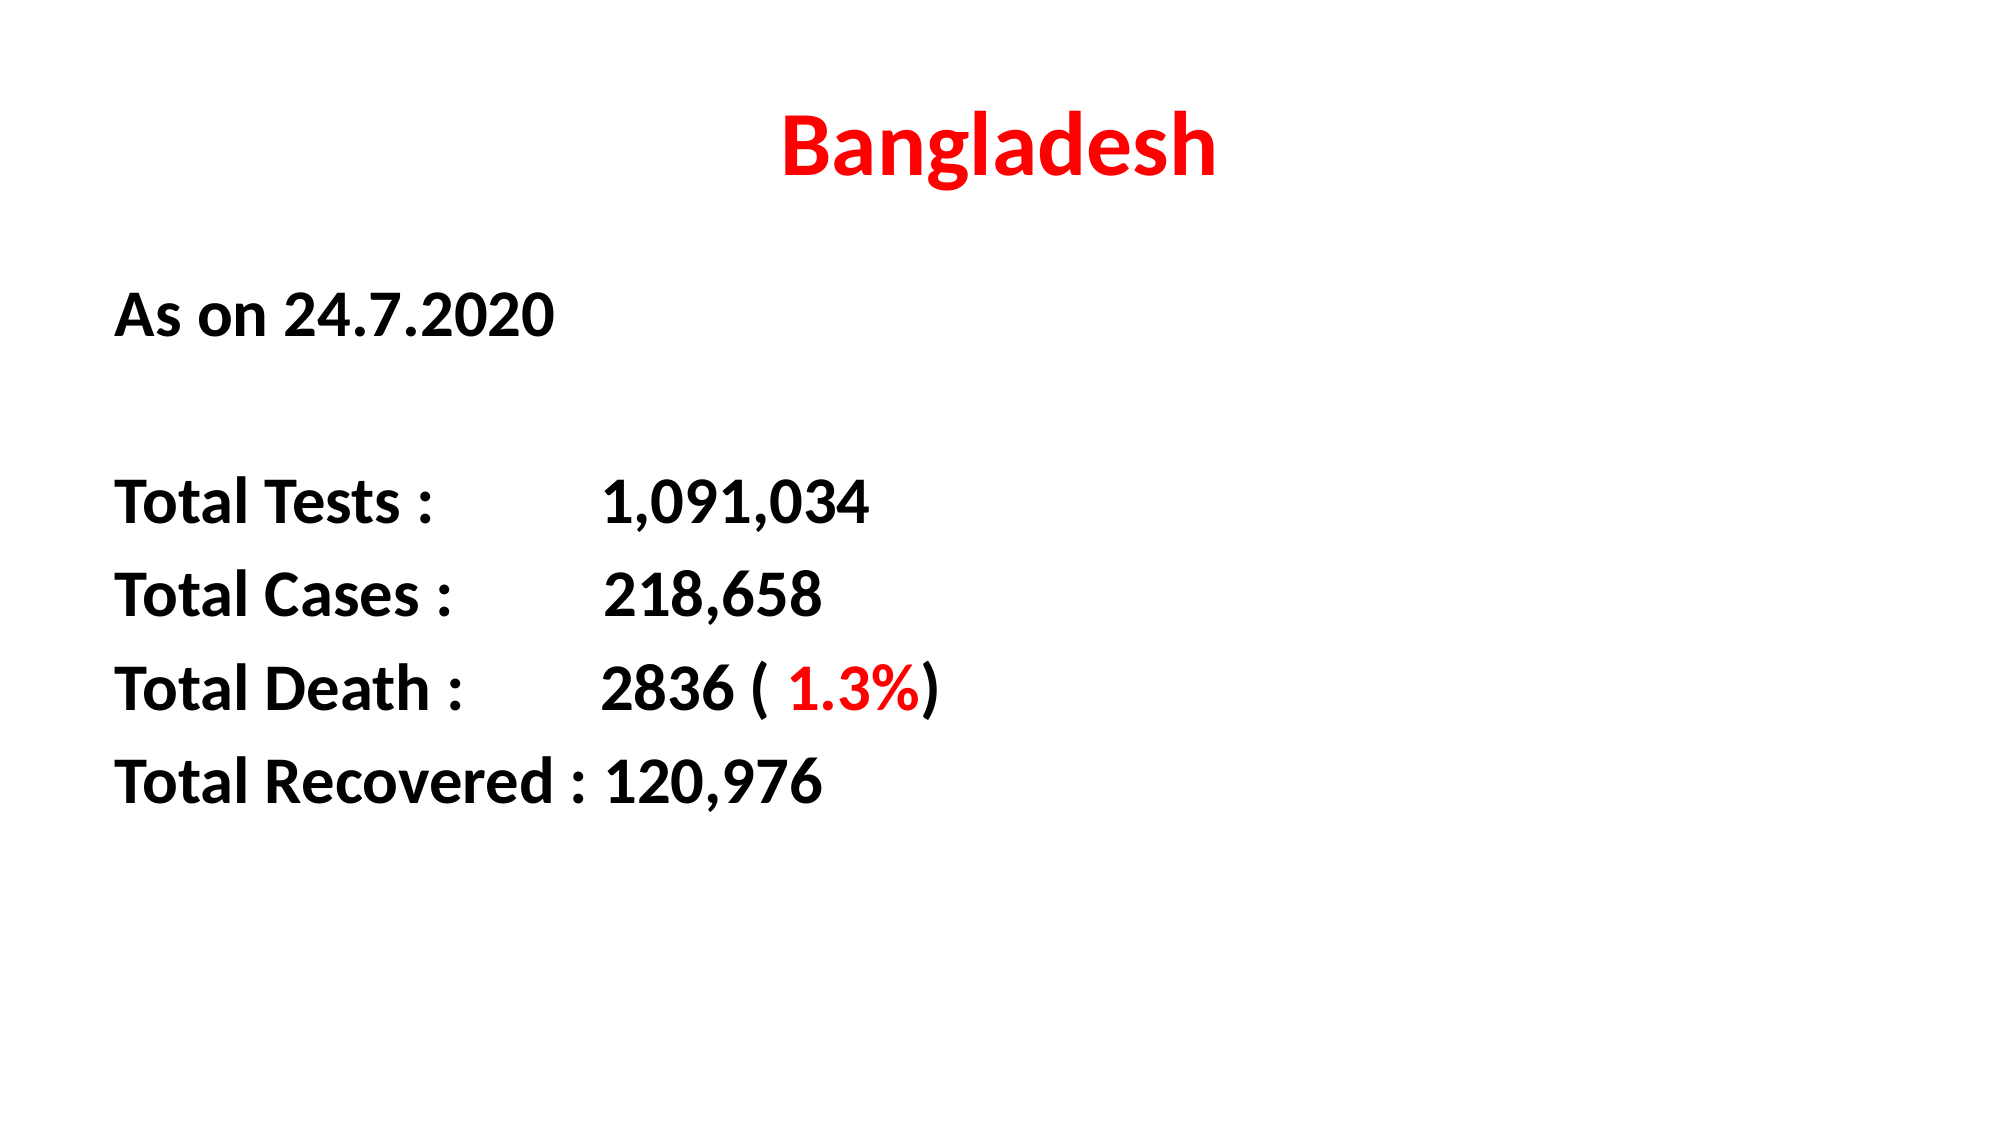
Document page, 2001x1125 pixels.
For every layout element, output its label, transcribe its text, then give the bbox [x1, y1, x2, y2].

list As on 24.7.2020 Total Tests : 1,091,034 Total Cases : 218,658 Total Death : 2836 ( 1.3%) Total Recovered : 120,976 [99, 262, 1900, 1005]
title Bangladesh [99, 45, 1900, 233]
